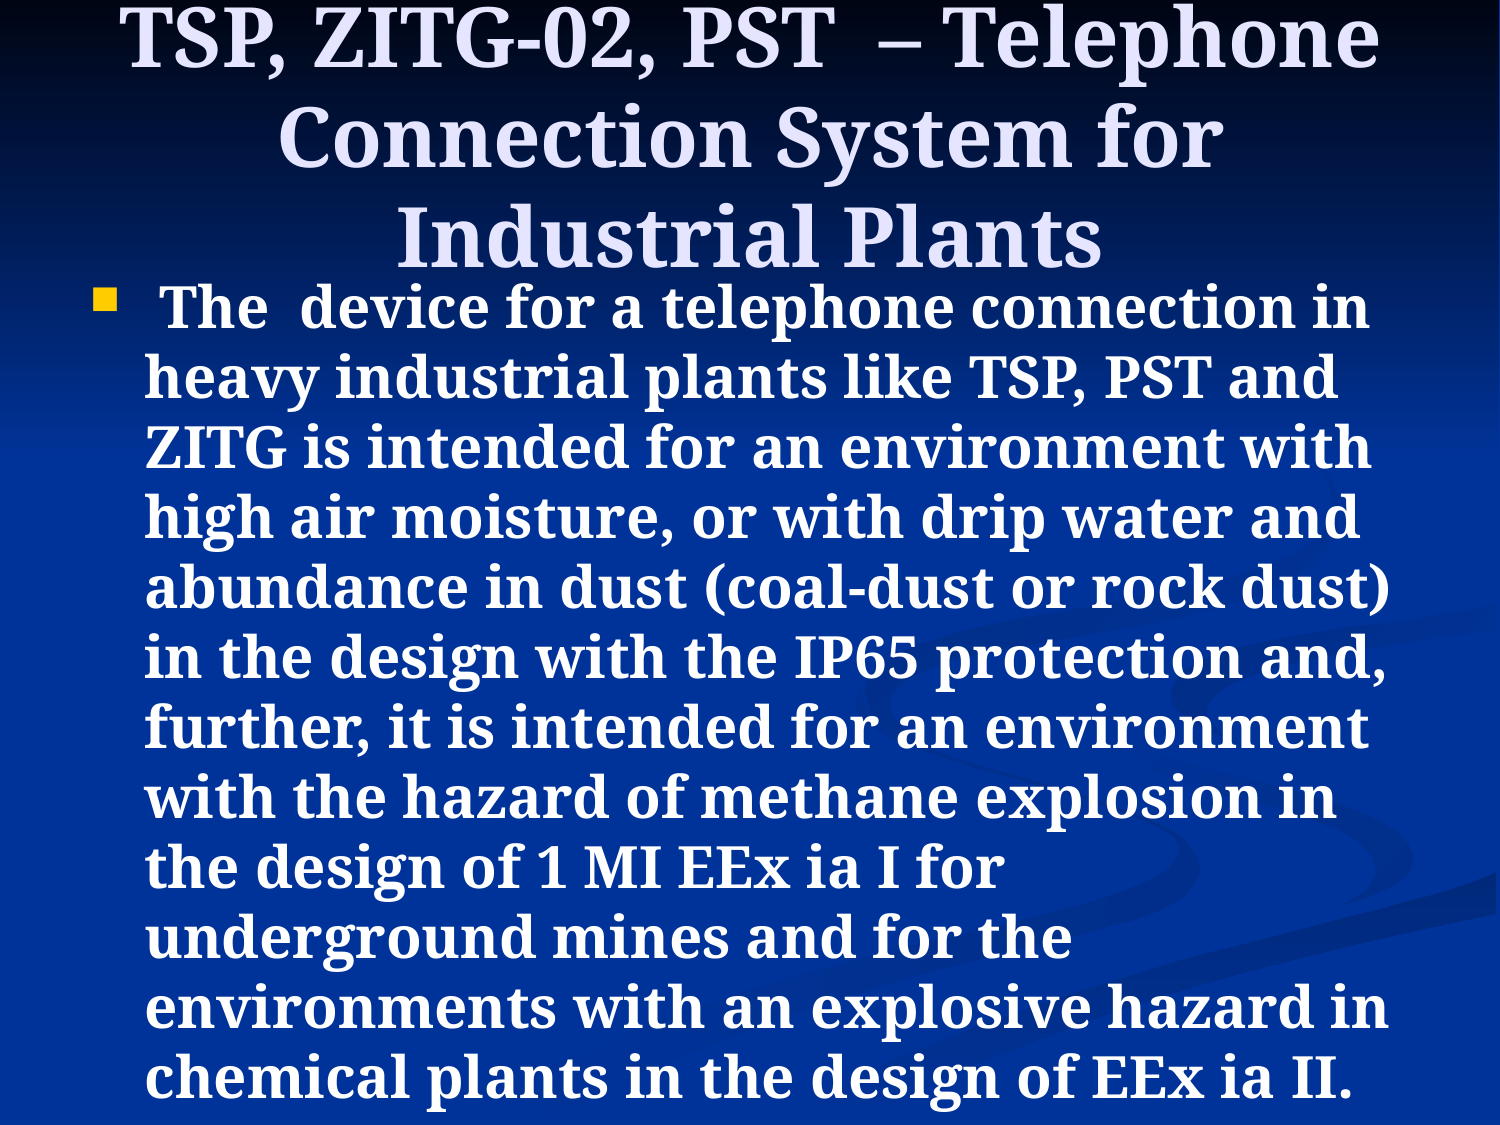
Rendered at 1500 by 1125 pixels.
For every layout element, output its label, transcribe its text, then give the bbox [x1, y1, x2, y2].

text_box TSP, ZITG-02, PST – Telephone Connection System for Industrial Plants [76, 0, 1425, 262]
text_box The device for a telephone connection in heavy industrial plants like TSP, PST and ZITG is intended for an environment with high air moisture, or with drip water and abundance in dust (coal-dust or rock dust) in the design with the IP65 protection and, further, it is intended for an environment with the hazard of methane explosion in the design of 1 MI EEx ia I for underground mines and for the environments with an explosive hazard in chemical plants in the design of EEx ia II. [74, 262, 1425, 1048]
